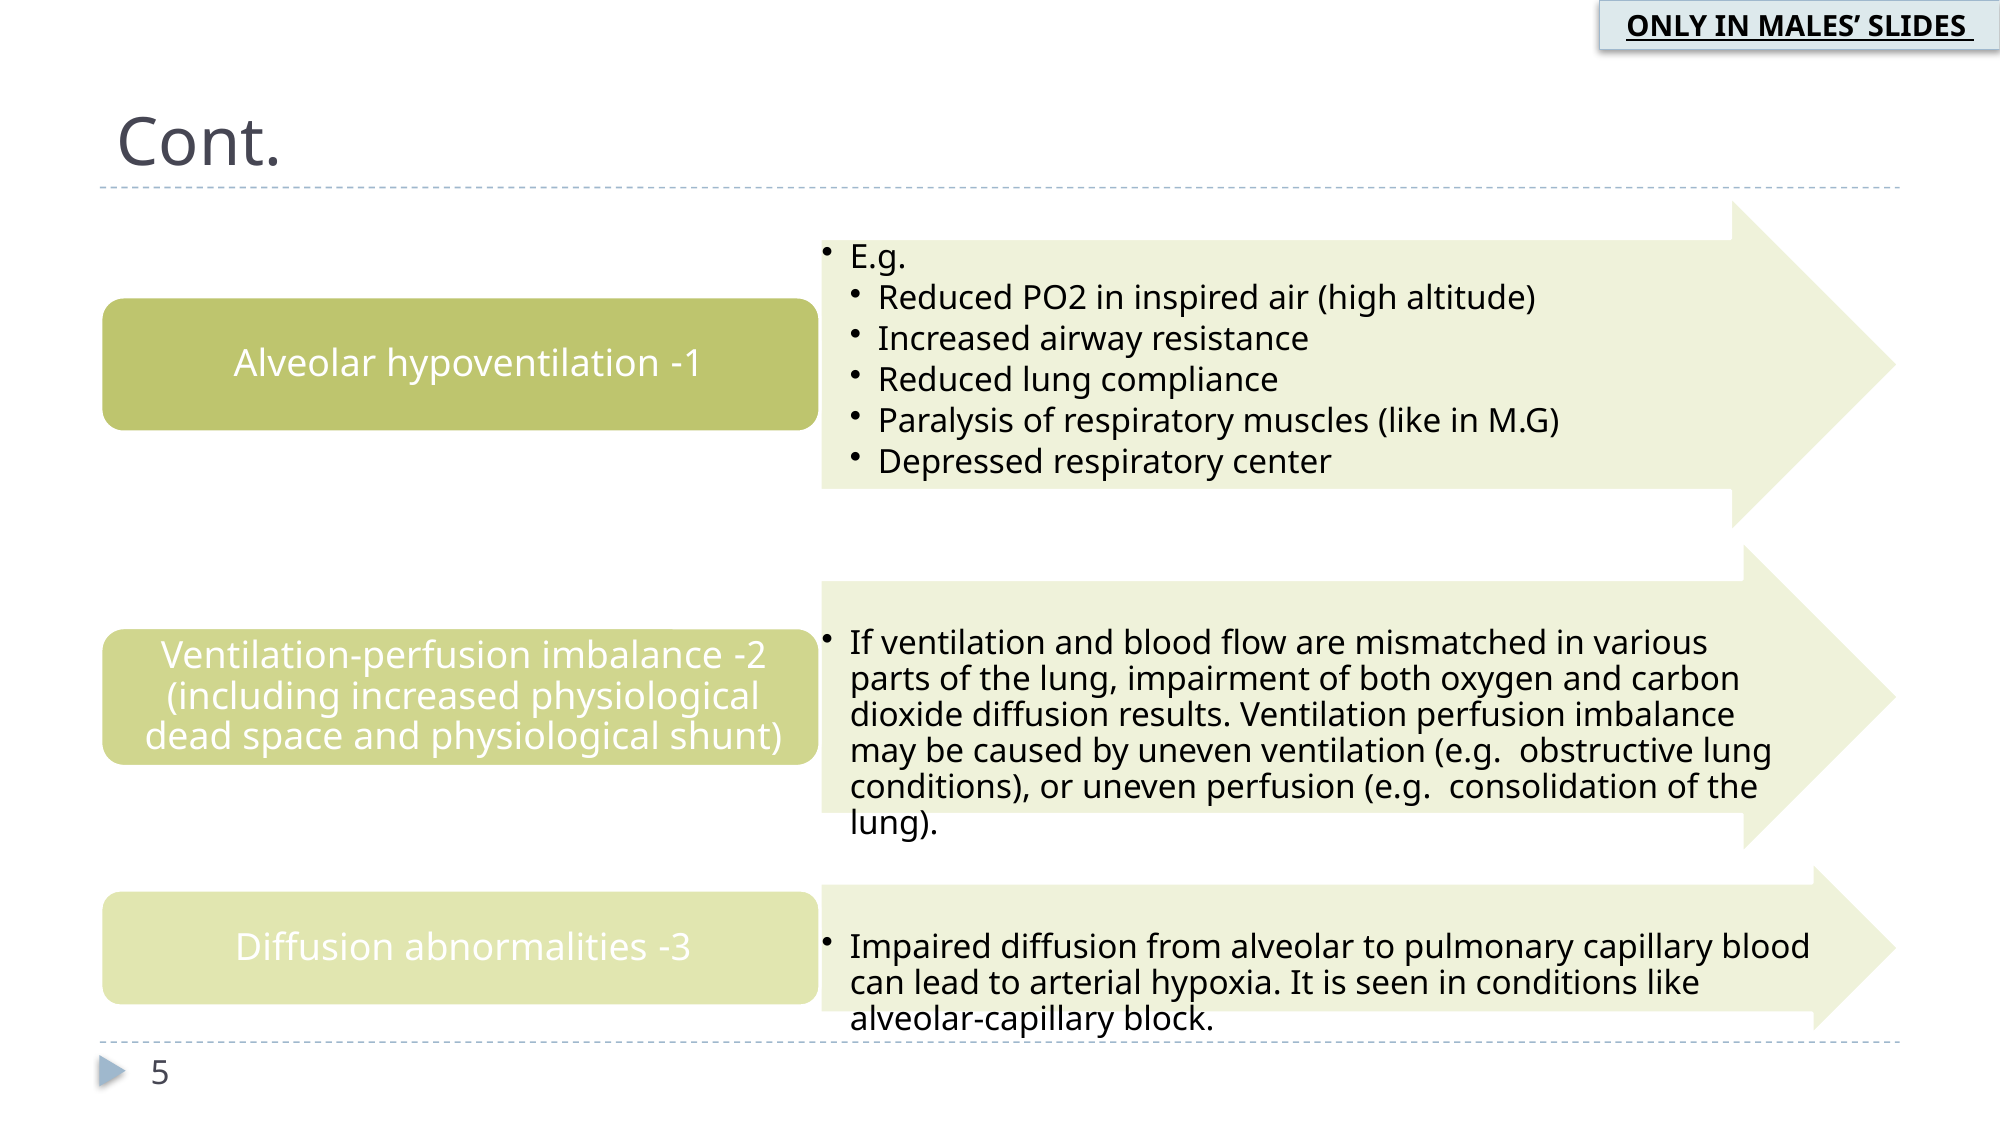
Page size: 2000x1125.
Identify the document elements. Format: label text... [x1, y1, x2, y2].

title Cont. [99, 24, 1900, 188]
slide_number 5 [133, 1049, 568, 1103]
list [99, 196, 1900, 1036]
text_box ONLY IN MALES’ SLIDES [1599, 0, 2000, 50]
